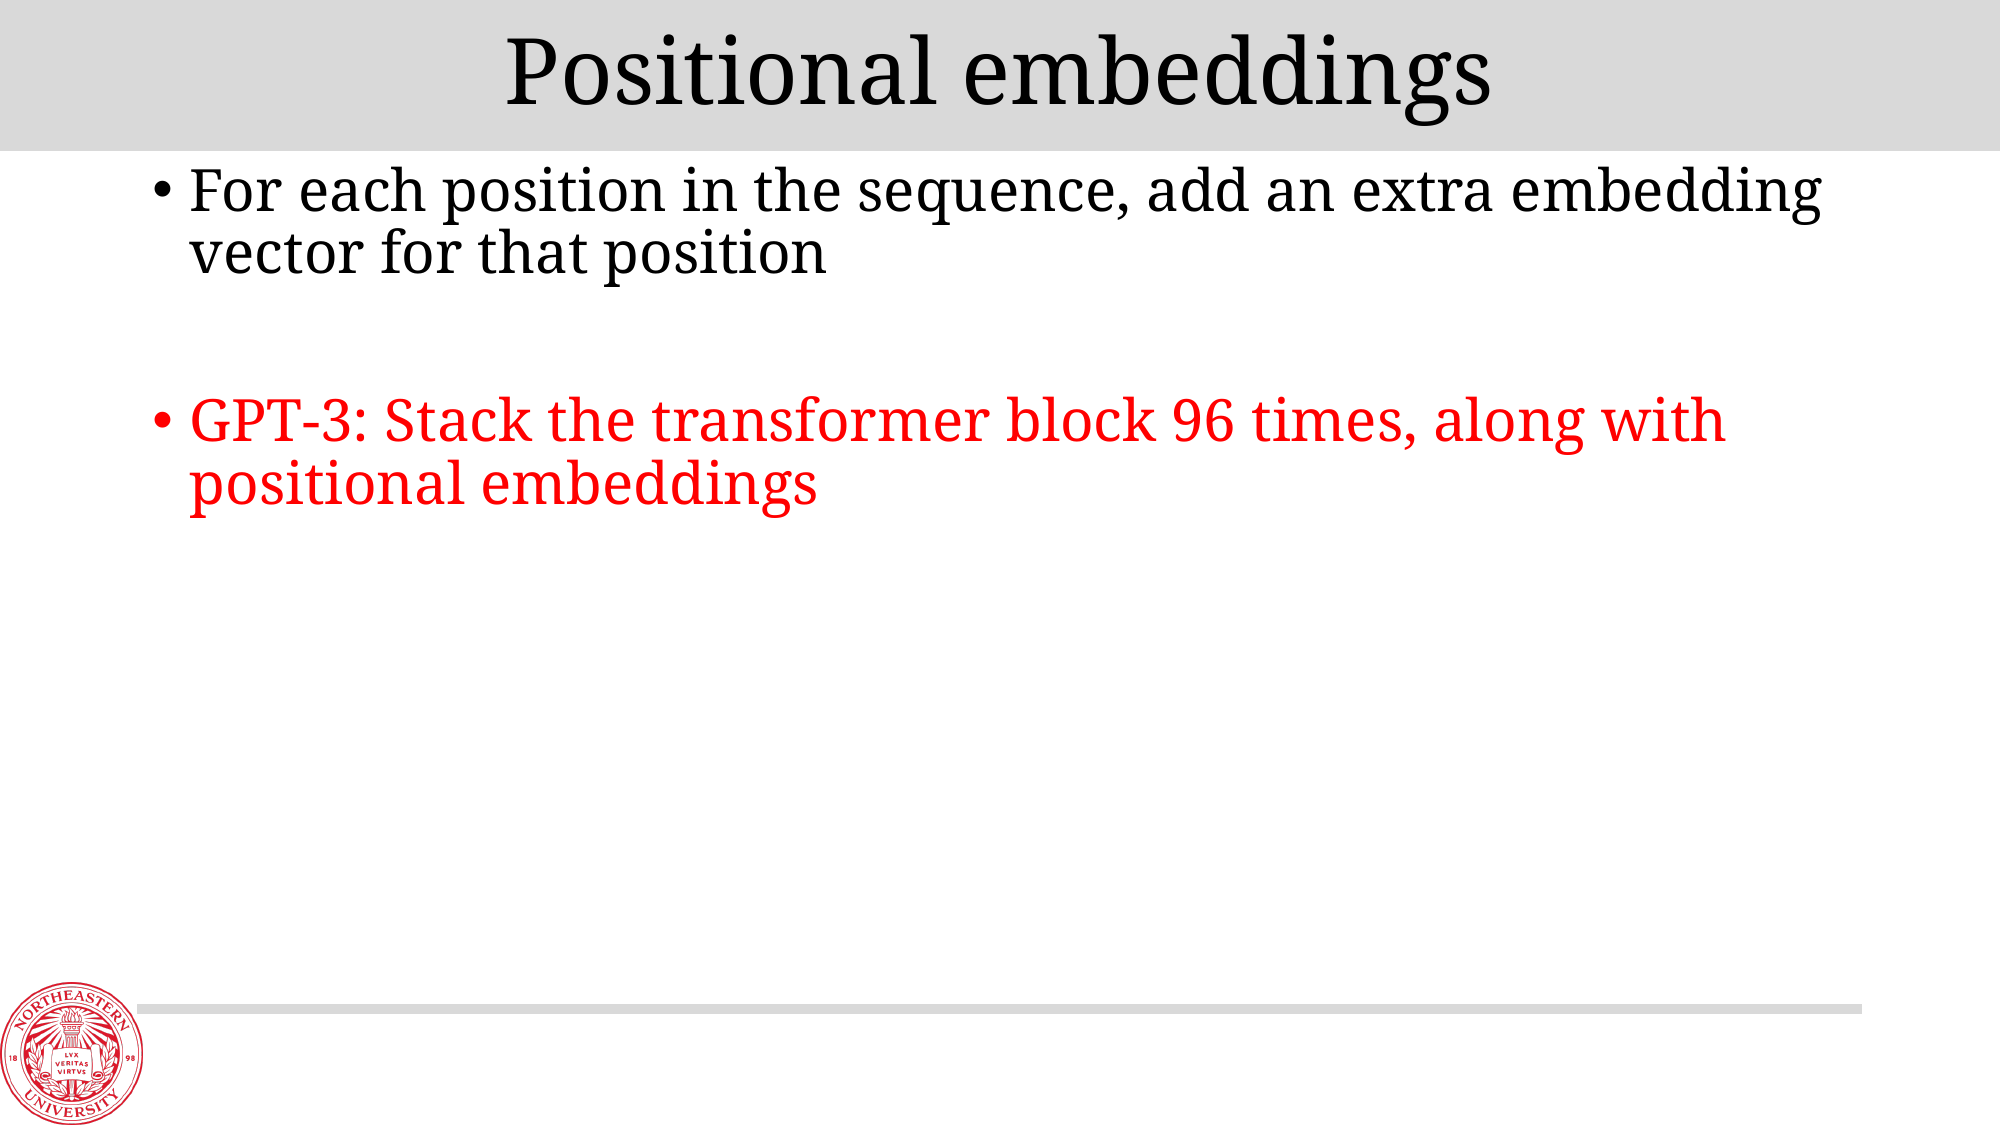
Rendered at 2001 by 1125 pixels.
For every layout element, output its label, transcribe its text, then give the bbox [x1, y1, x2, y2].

picture [0, 982, 143, 1125]
title Positional embeddings [0, 0, 2000, 151]
list For each position in the sequence, add an extra embedding vector for that position GPT-3: Stack the transformer block 96 times, along with positional embeddings [137, 153, 1863, 975]
